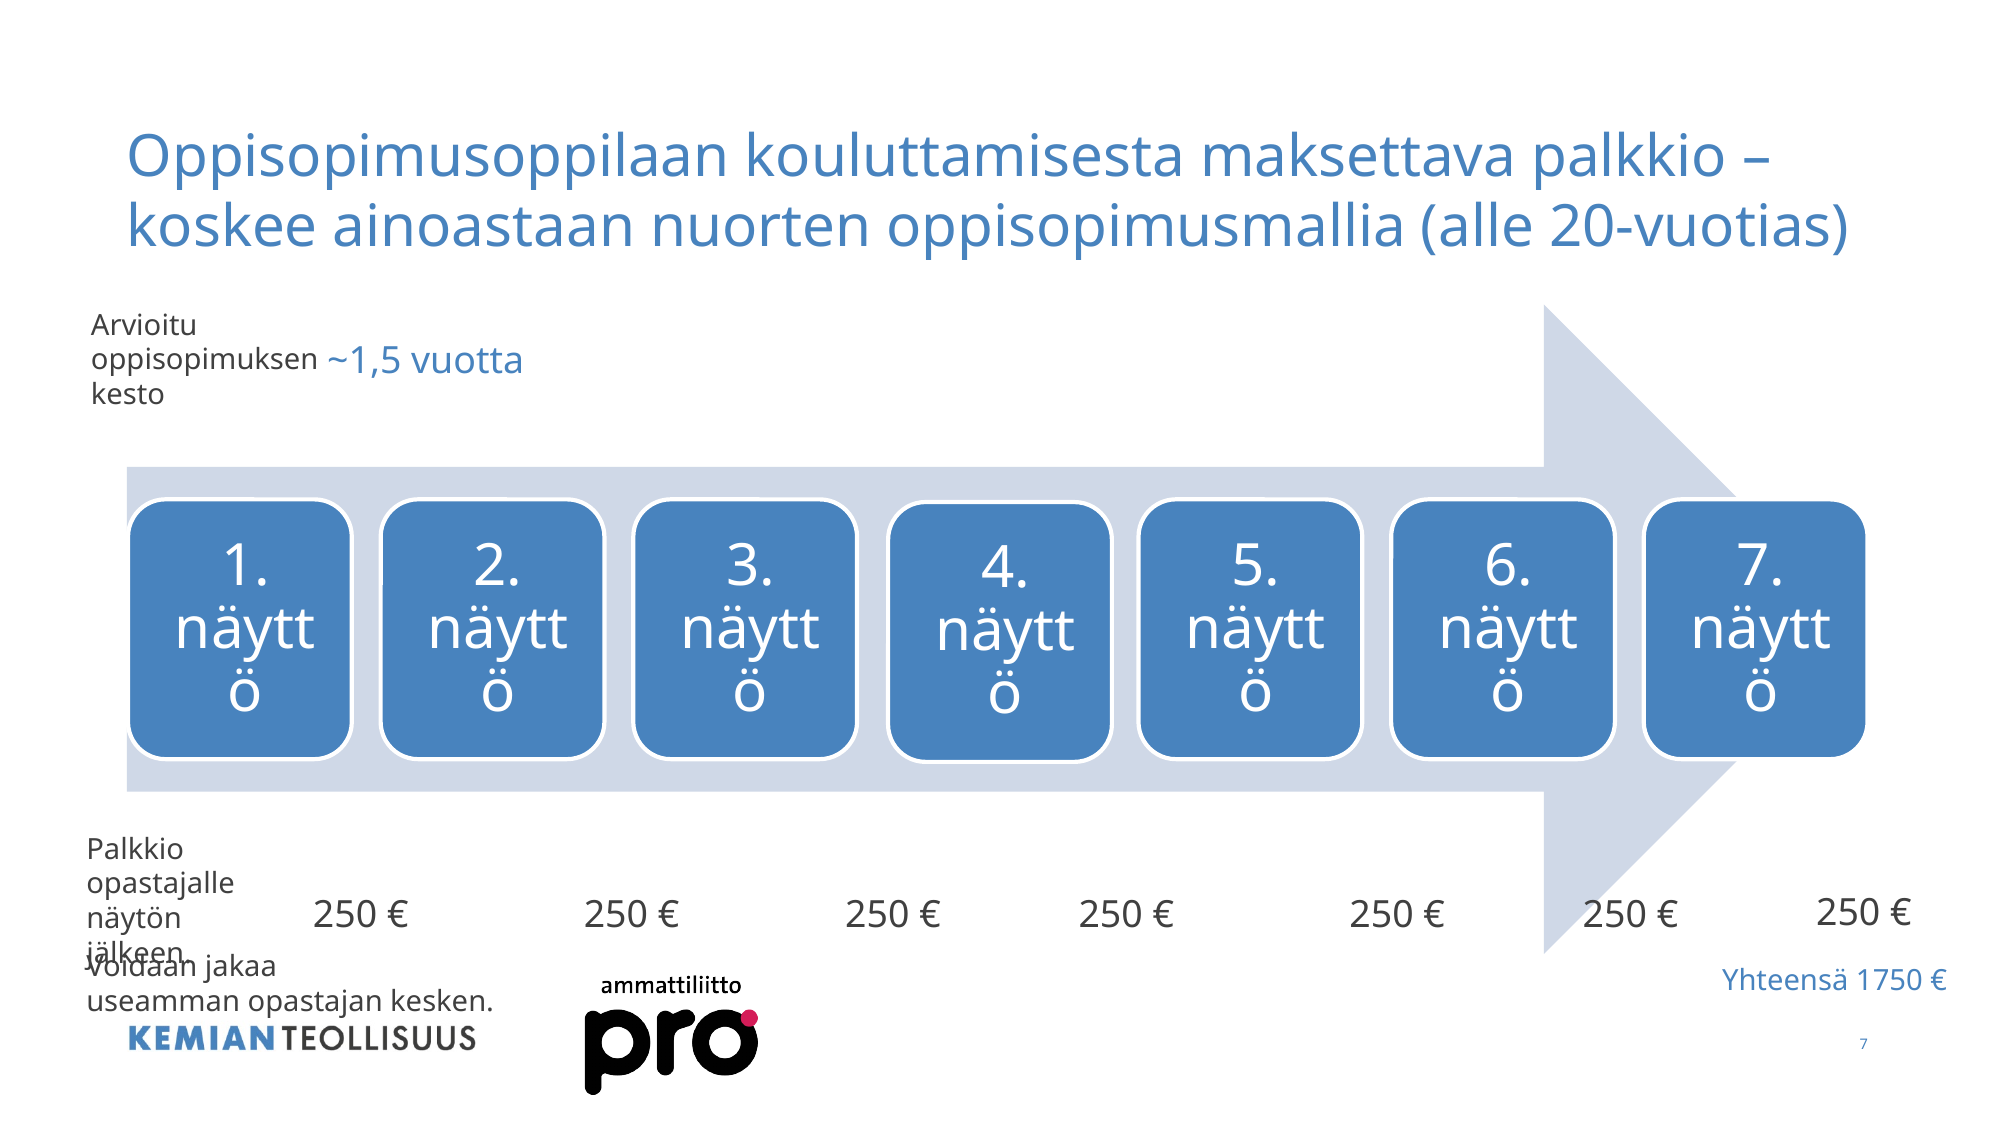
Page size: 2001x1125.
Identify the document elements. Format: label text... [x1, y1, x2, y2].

slide_number 7 [1802, 1035, 1868, 1065]
text_box Arvioitu oppisopimuksen kesto [76, 298, 337, 419]
text_box Voidaan jakaa useamman opastajan kesken. [71, 940, 535, 1025]
text_box Yhteensä 1750 € [1707, 953, 1963, 1004]
picture [540, 926, 801, 1125]
text_box Palkkio opastajalle näytön jälkeen. [71, 822, 122, 940]
picture [126, 1025, 477, 1052]
title Oppisopimusoppilaan kouluttamisesta maksettava palkkio – koskee ainoastaan nuorten oppisopimusmallia (alle 20-vuotias) [126, 118, 1868, 266]
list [126, 304, 1869, 955]
text_box 250 € [1876, 880, 1951, 941]
